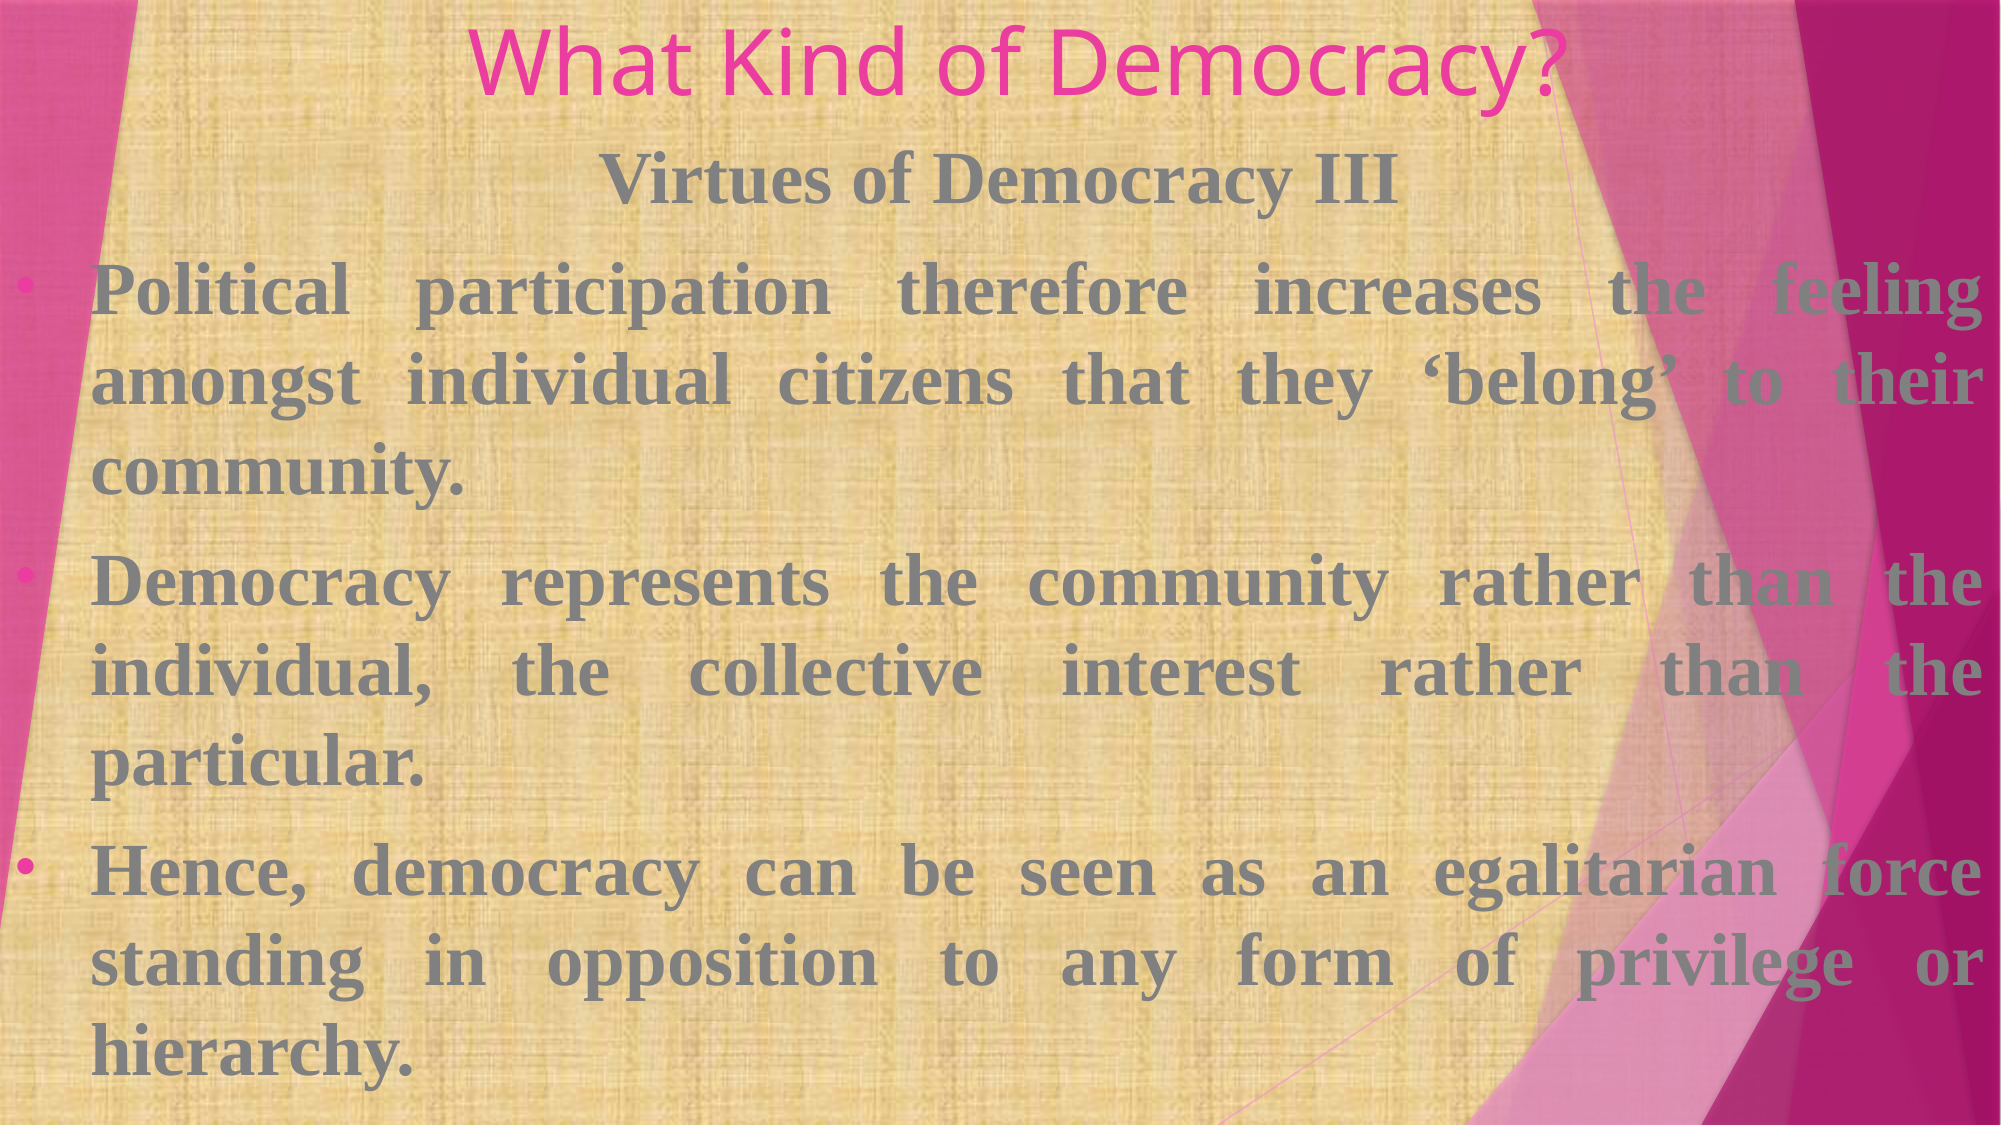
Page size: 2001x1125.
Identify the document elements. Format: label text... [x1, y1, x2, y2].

title What Kind of Democracy? [18, 0, 2000, 120]
subtitle Virtues of Democracy III Political participation therefore increases the feeling amongst individual citizens that they ‘belong’ to their community. Democracy represents the community rather than the individual, the collective interest rather than the particular. Hence, democracy can be seen as an egalitarian force standing in opposition to any form of privilege or hierarchy. [0, 120, 2000, 1125]
